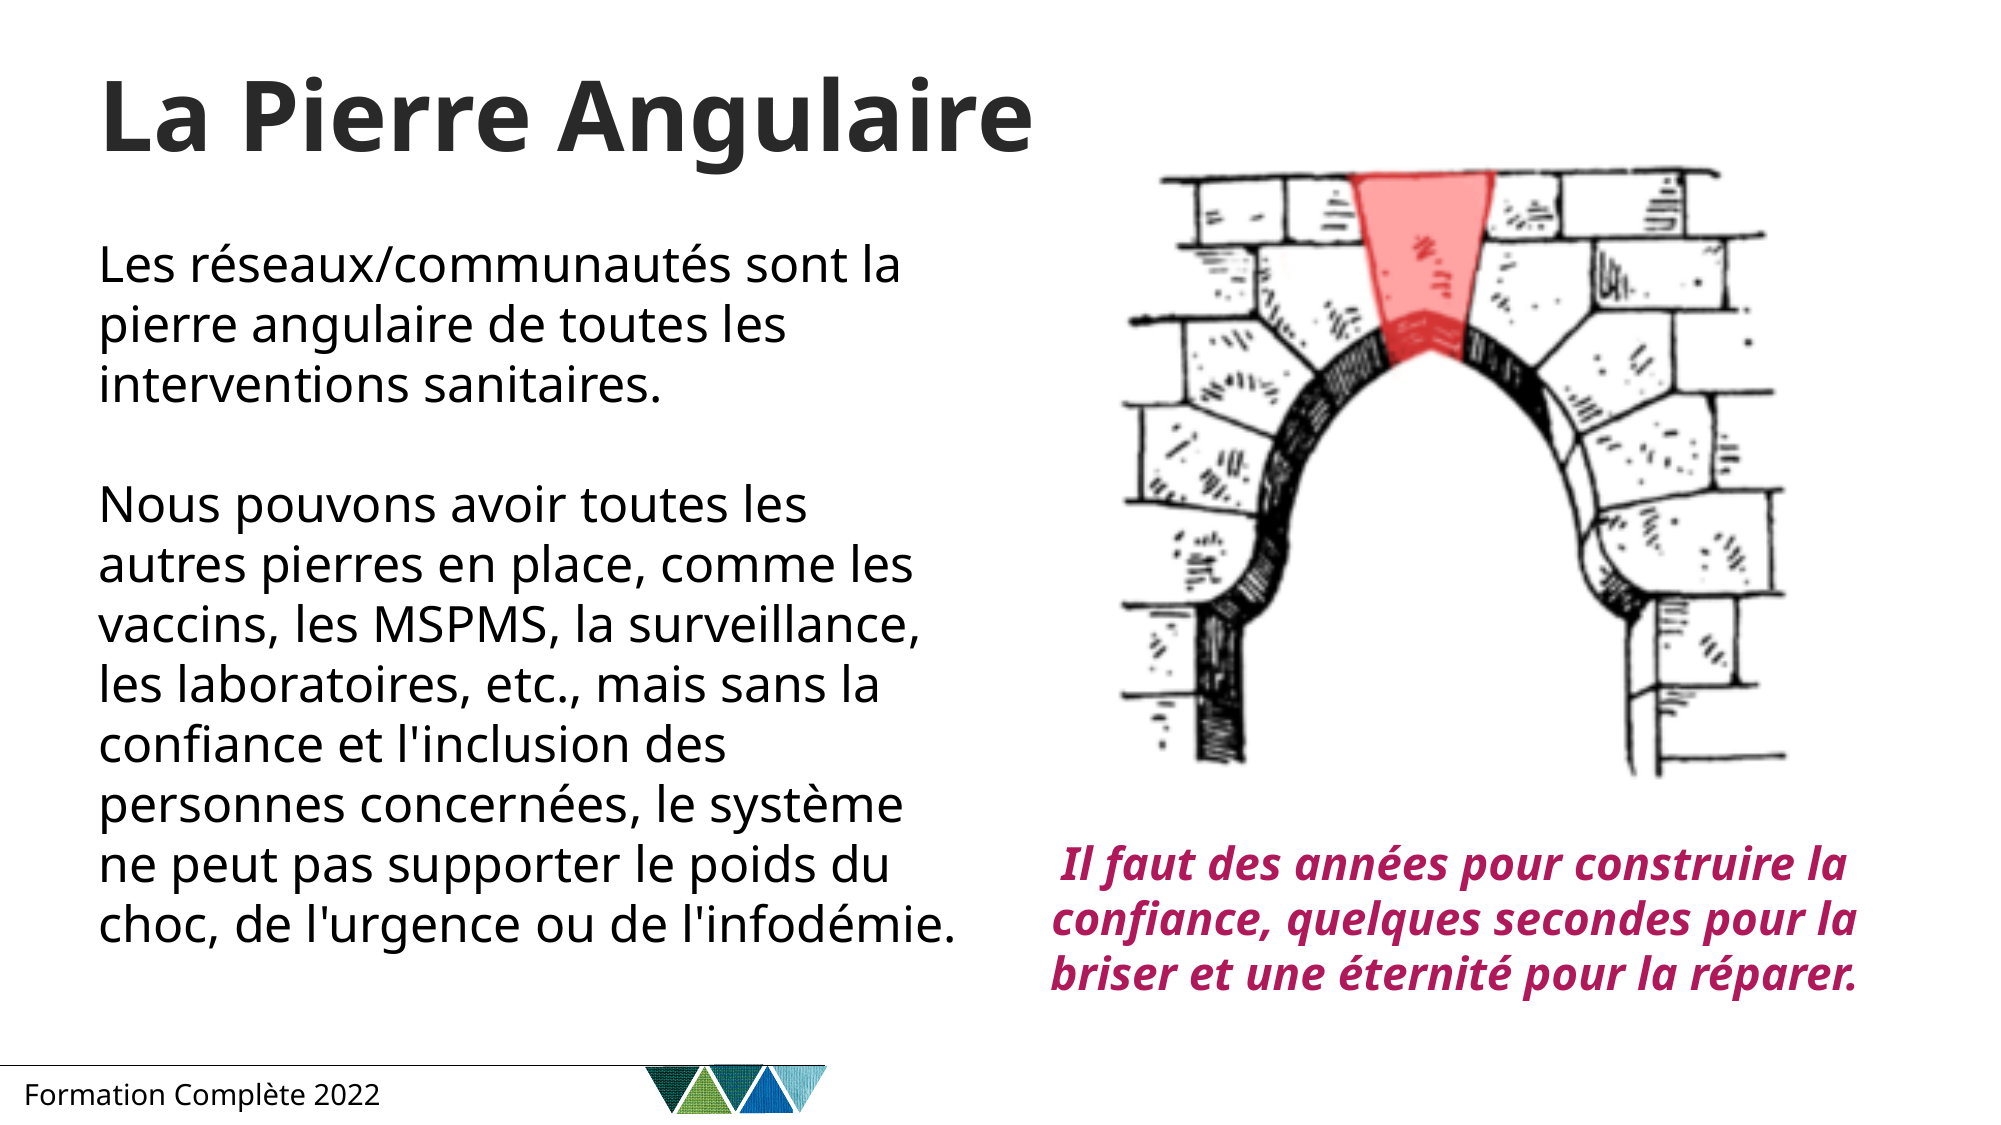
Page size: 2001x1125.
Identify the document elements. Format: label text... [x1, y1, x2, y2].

picture [739, 1066, 793, 1114]
picture [1114, 151, 1796, 783]
text_box Il faut des années pour construire la confiance, quelques secondes pour la briser et une éternité pour la réparer. [1018, 826, 1892, 1007]
picture [737, 1066, 747, 1074]
title La Pierre Angulaire [83, 59, 1809, 188]
picture [645, 1066, 700, 1114]
text_box Formation Complète 2022 [9, 1069, 396, 1119]
picture [752, 1073, 758, 1084]
text_box Les réseaux/communautés sont la pierre angulaire de toutes les interventions sanitaires. Nous pouvons avoir toutes les autres pierres en place, comme les vaccins, les MSPMS, la surveillance, les laboratoires, etc., mais sans la confiance et l'inclusion des personnes concernées, le système ne peut pas supporter le poids du choc, de l'urgence ou de l'infodémie. [83, 225, 974, 961]
picture [676, 1066, 732, 1114]
picture [773, 1065, 828, 1113]
picture [739, 1076, 749, 1088]
